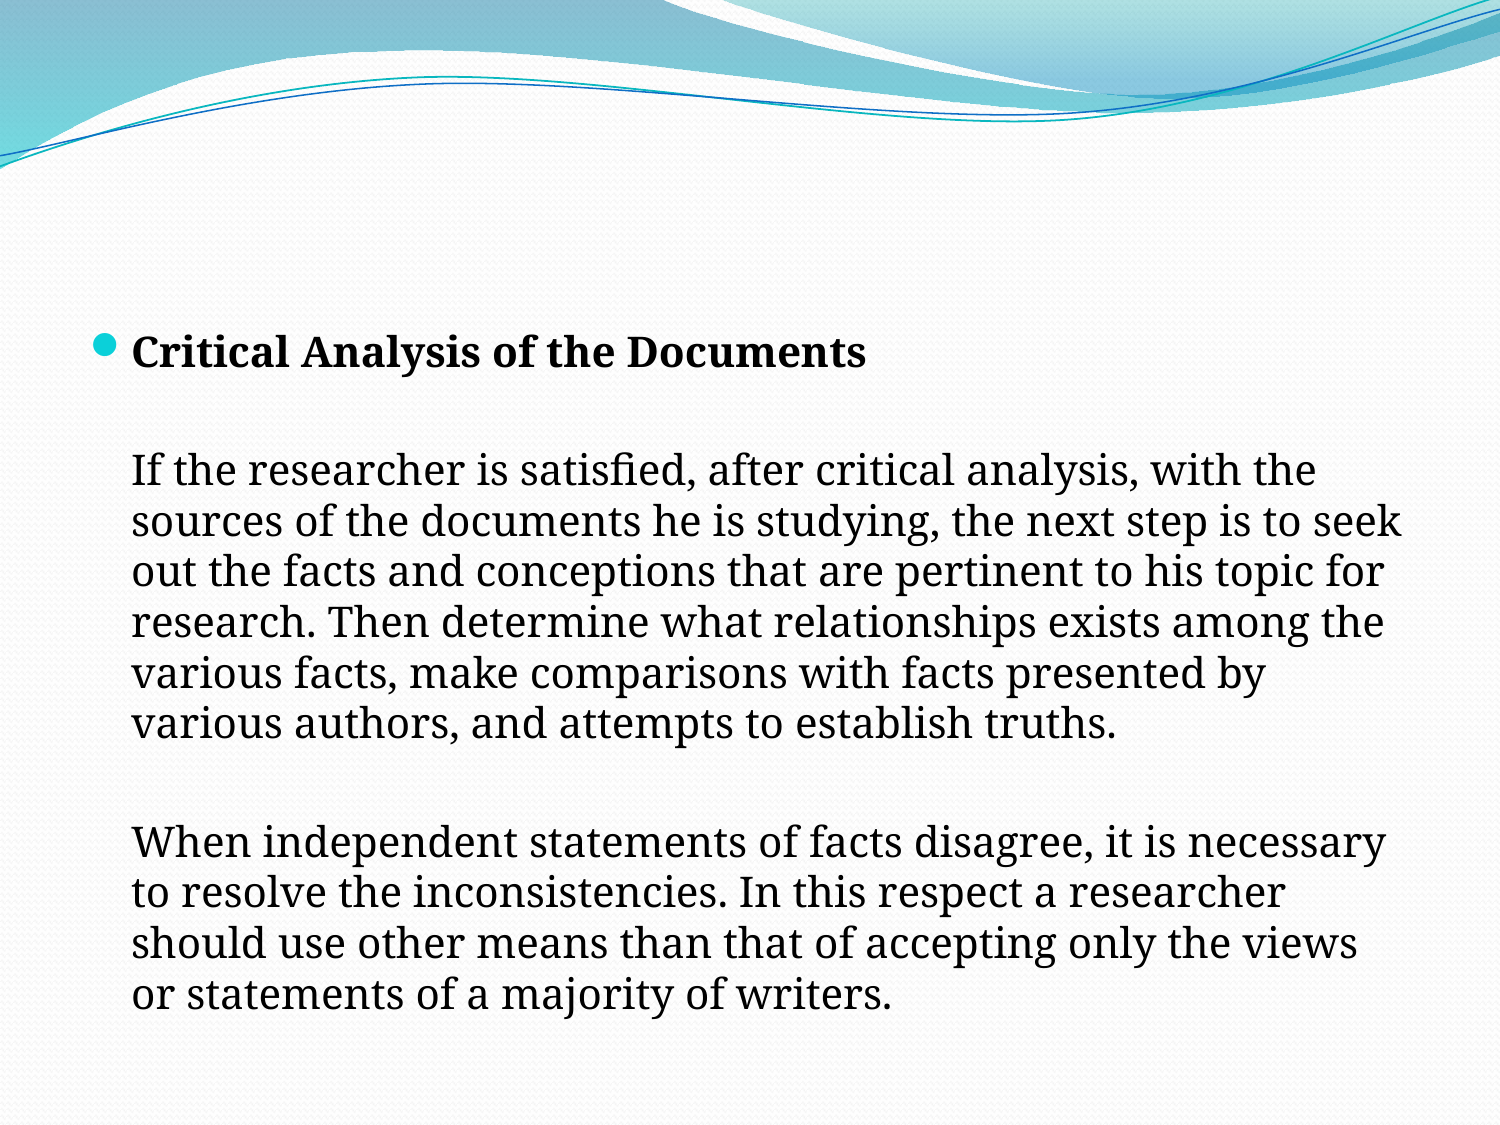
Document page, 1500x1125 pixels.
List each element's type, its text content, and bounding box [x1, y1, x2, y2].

list Critical Analysis of the Documents If the researcher is satisfied, after critical analysis, with the sources of the documents he is studying, the next step is to seek out the facts and conceptions that are pertinent to his topic for research. Then determine what relationships exists among the various facts, make comparisons with facts presented by various authors, and attempts to establish truths. When independent statements of facts disagree, it is necessary to resolve the inconsistencies. In this respect a researcher should use other means than that of accepting only the views or statements of a majority of writers. [75, 317, 1425, 1038]
